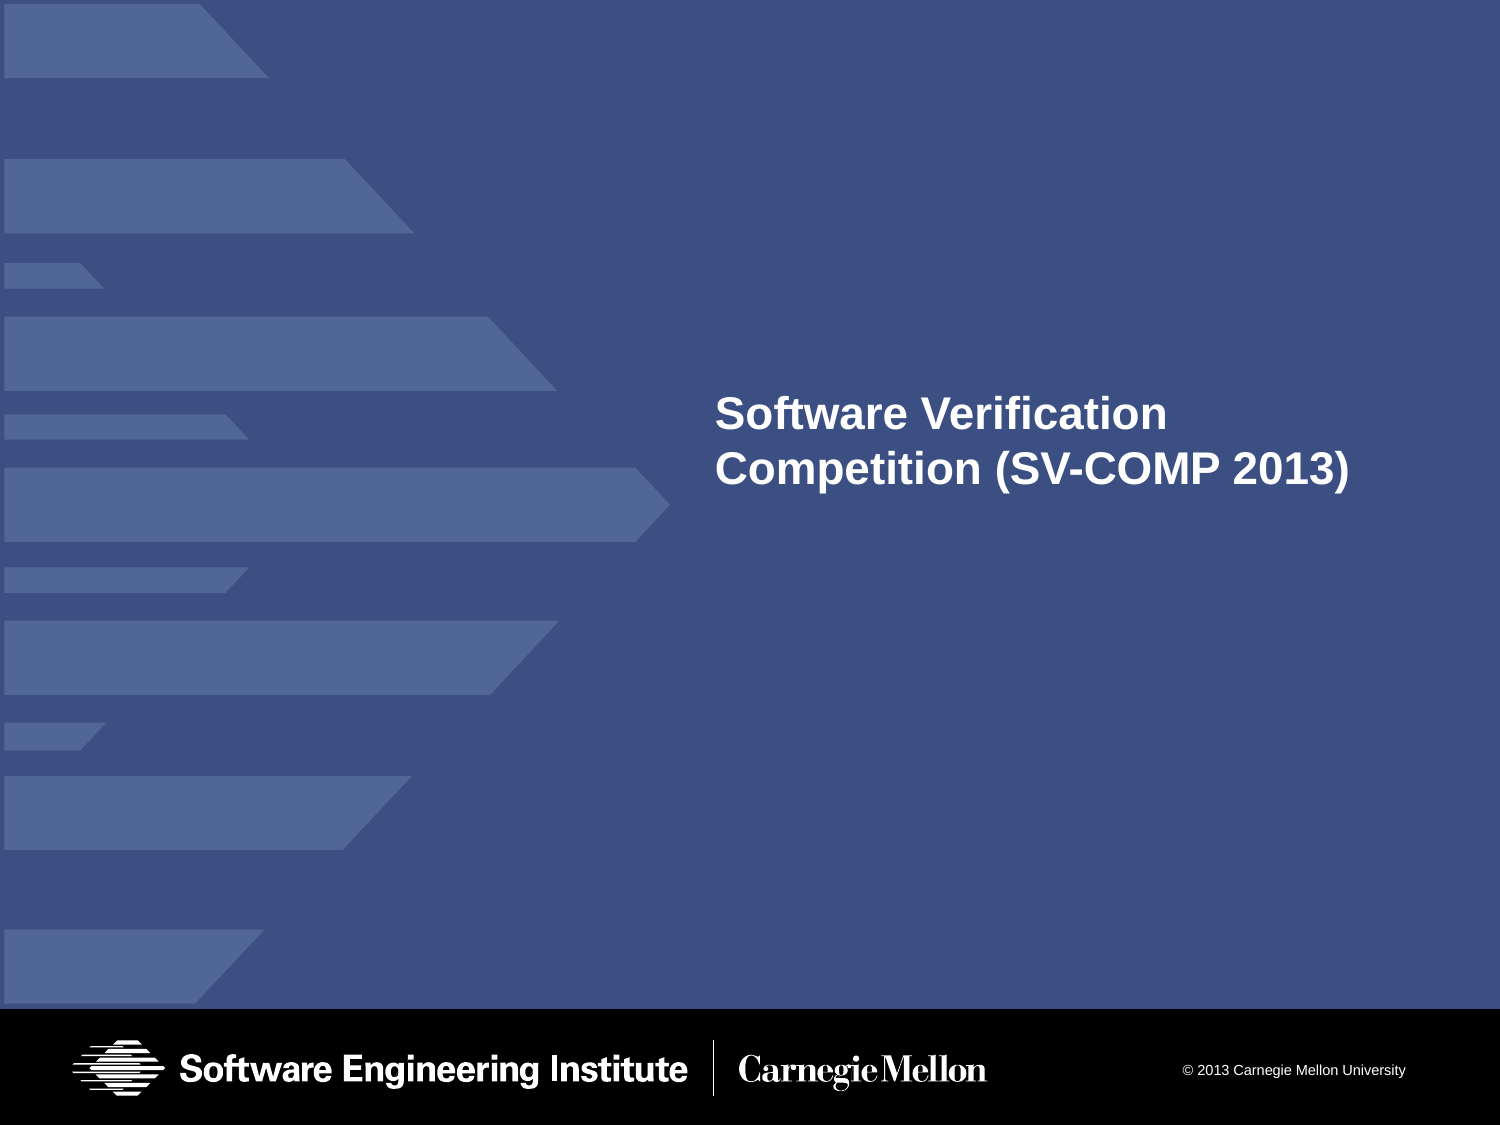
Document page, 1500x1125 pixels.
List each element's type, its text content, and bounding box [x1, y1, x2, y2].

title Software Verification Competition (SV-COMP 2013) [699, 376, 1401, 503]
